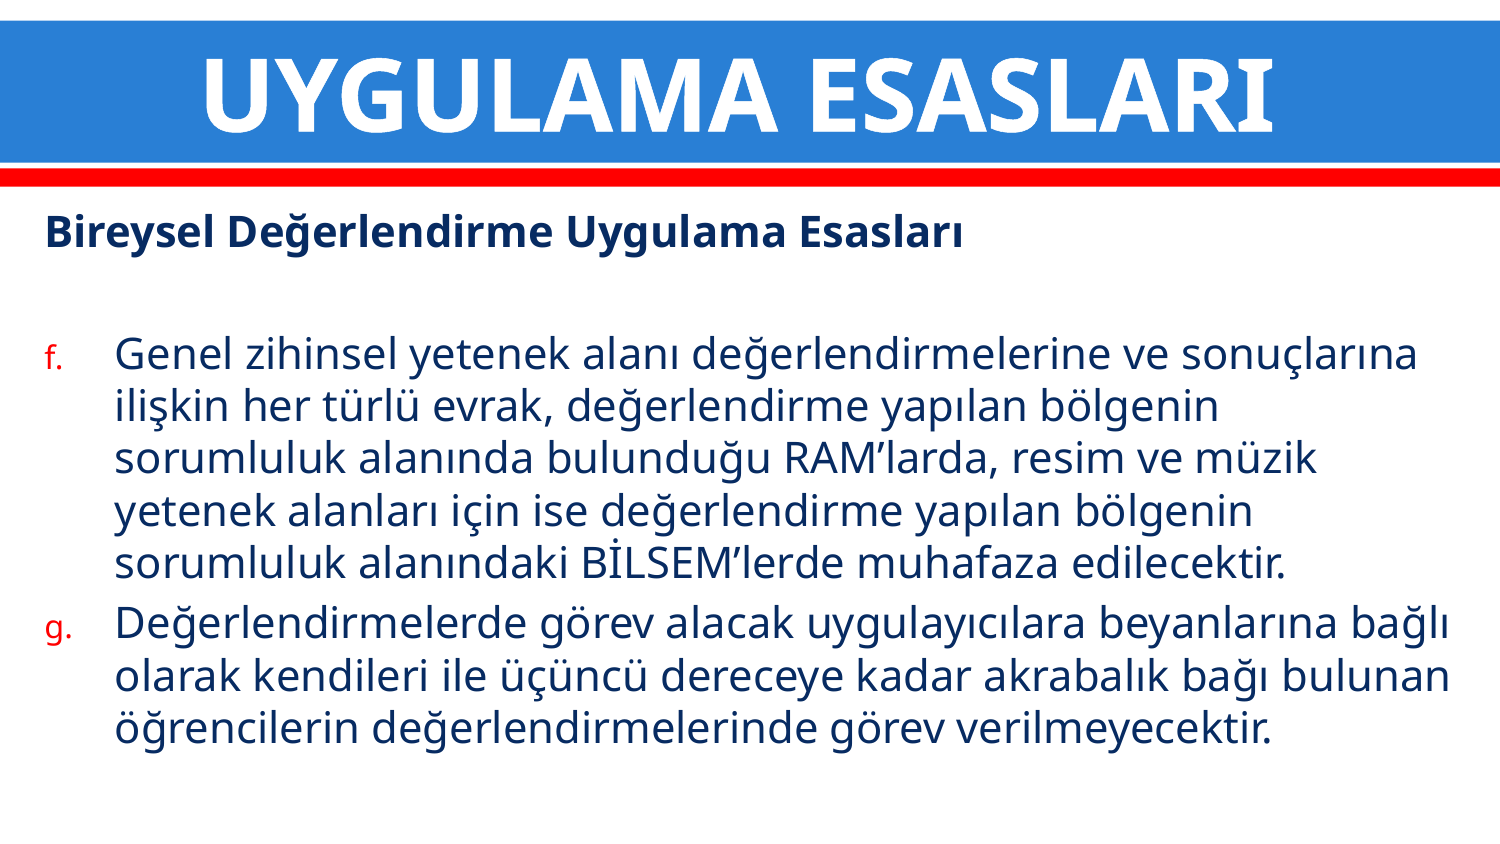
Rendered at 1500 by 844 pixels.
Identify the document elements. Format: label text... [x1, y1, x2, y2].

title UYGULAMA ESASLARI [75, 22, 1425, 160]
list Bireysel Değerlendirme Uygulama Esasları Genel zihinsel yetenek alanı değerlendirmelerine ve sonuçlarına ilişkin her türlü evrak, değerlendirme yapılan bölgenin sorumluluk alanında bulunduğu RAM’larda, resim ve müzik yetenek alanları için ise değerlendirme yapılan bölgenin sorumluluk alanındaki BİLSEM’lerde muhafaza edilecektir. Değerlendirmelerde görev alacak uygulayıcılara beyanlarına bağlı olarak kendileri ile üçüncü dereceye kadar akrabalık bağı bulunan öğrencilerin değerlendirmelerinde görev verilmeyecektir. [29, 196, 1471, 812]
